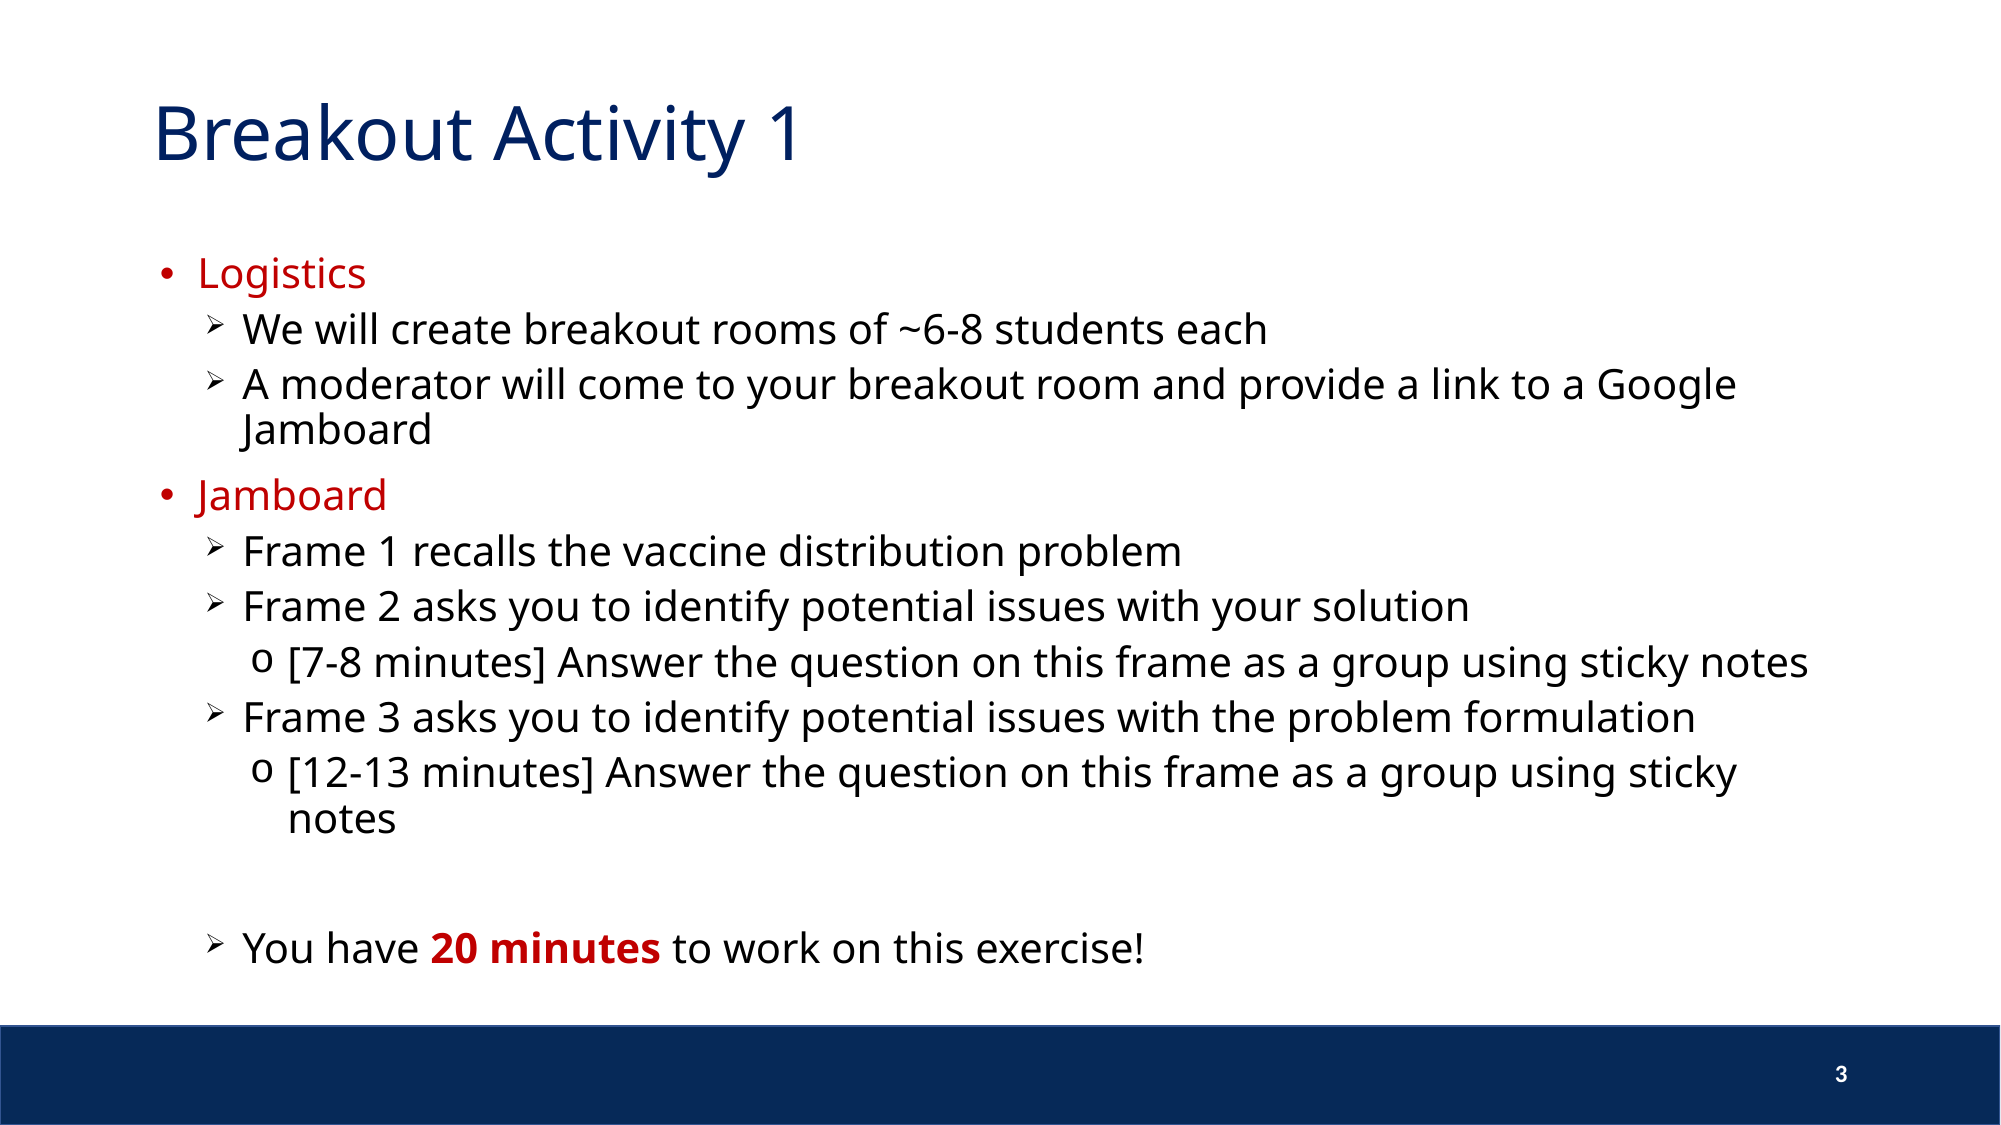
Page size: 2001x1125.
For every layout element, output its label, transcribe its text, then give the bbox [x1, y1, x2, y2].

list Logistics We will create breakout rooms of ~6-8 students each A moderator will come to your breakout room and provide a link to a Google Jamboard Jamboard Frame 1 recalls the vaccine distribution problem Frame 2 asks you to identify potential issues with your solution [7-8 minutes] Answer the question on this frame as a group using sticky notes Frame 3 asks you to identify potential issues with the problem formulation [12-13 minutes] Answer the question on this frame as a group using sticky notes You have 20 minutes to work on this exercise! [137, 245, 1863, 1014]
slide_number 3 [1412, 1042, 1863, 1103]
title Breakout Activity 1 [137, 27, 1863, 245]
